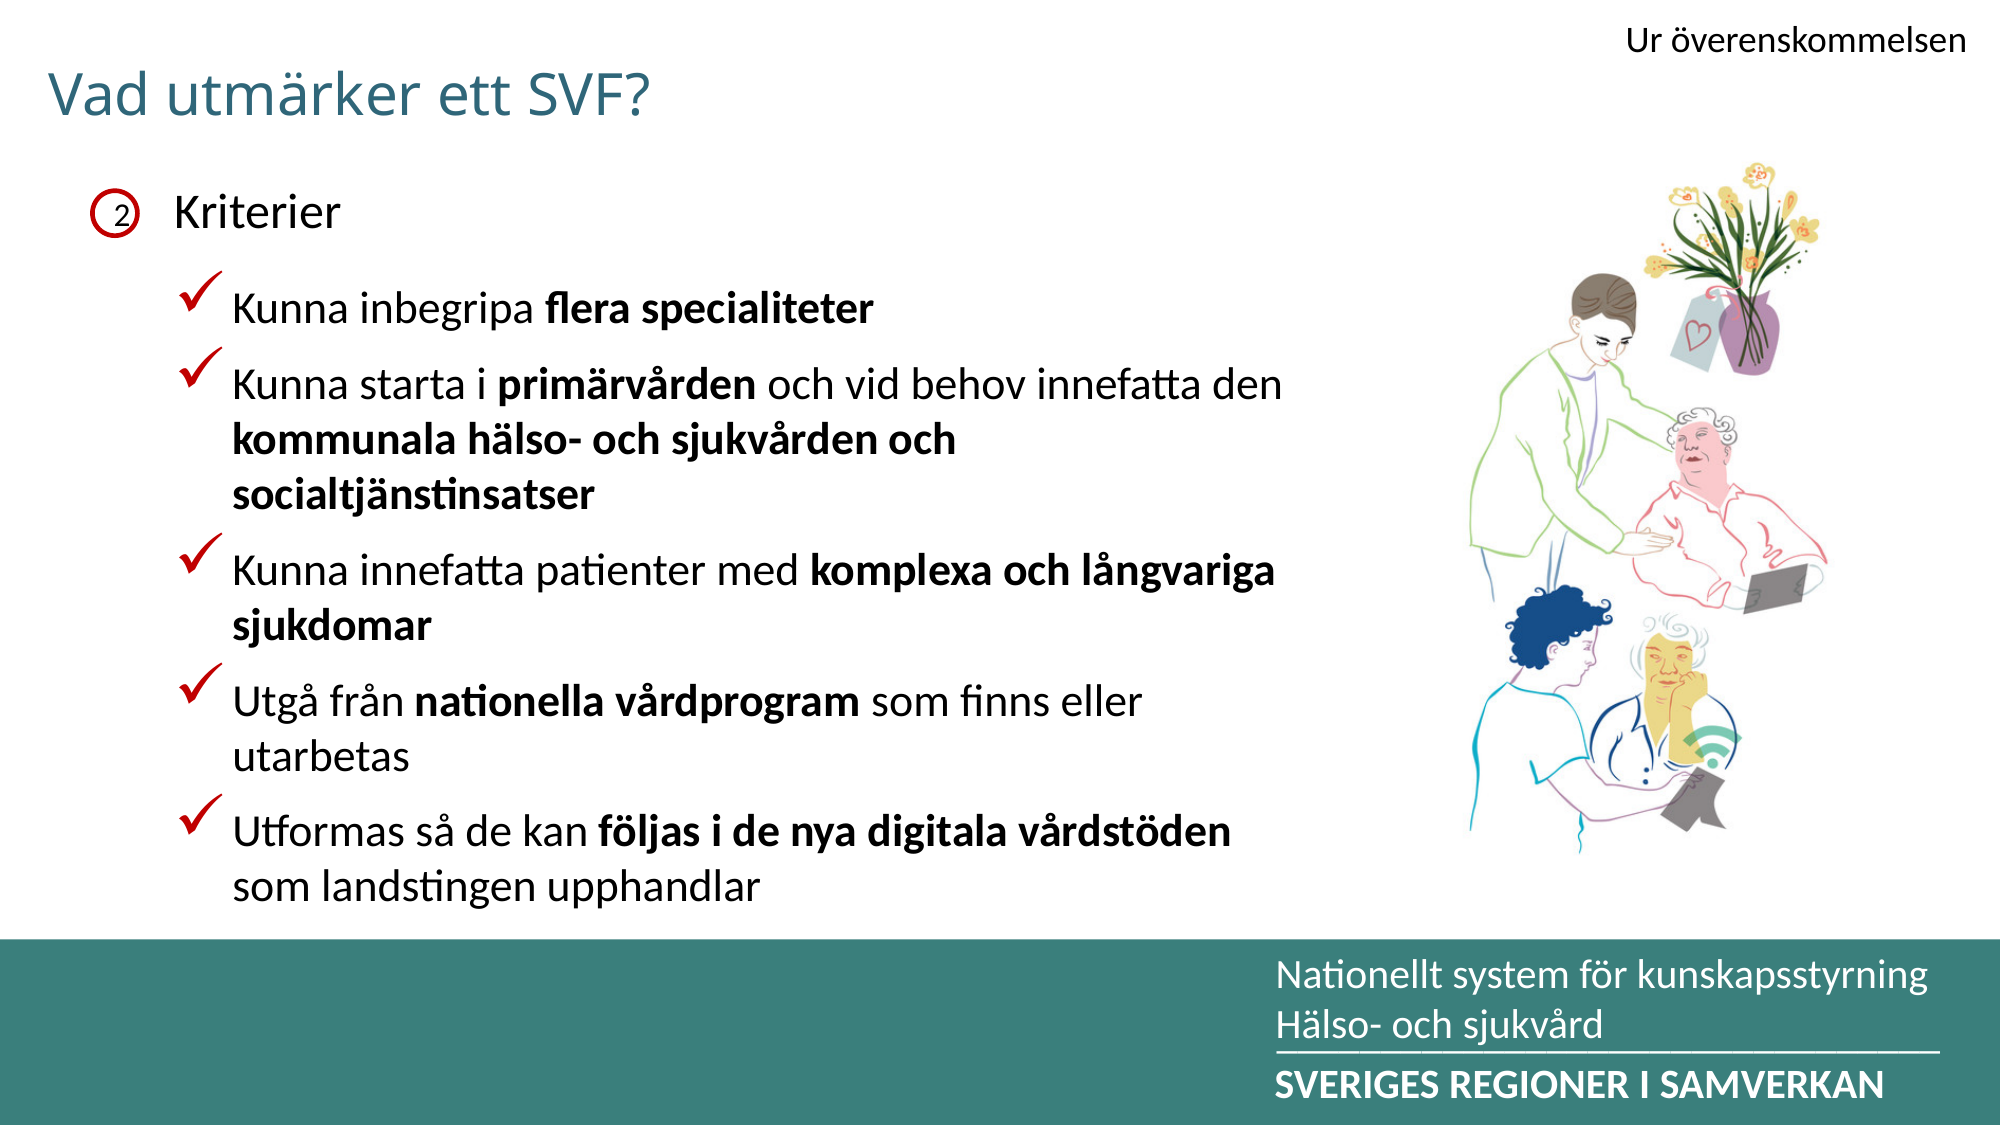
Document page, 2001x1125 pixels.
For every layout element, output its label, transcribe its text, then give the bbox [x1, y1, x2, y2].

picture [1429, 144, 1875, 885]
text_box Kriterier [160, 171, 357, 246]
text_box Kunna inbegripa flera specialiteter Kunna starta i primärvården och vid behov innefatta den kommunala hälso- och sjukvården och socialtjänstinsatser Kunna innefatta patienter med komplexa och långvariga sjukdomar Utgå från nationella vårdprogram som finns eller utarbetas Utformas så de kan följas i de nya digitala vårdstöden som landstingen upphandlar [159, 270, 1328, 919]
text_box 2 [91, 189, 139, 237]
text_box Ur överenskommelsen [1610, 7, 1983, 67]
title Vad utmärker ett SVF? [33, 67, 1985, 126]
